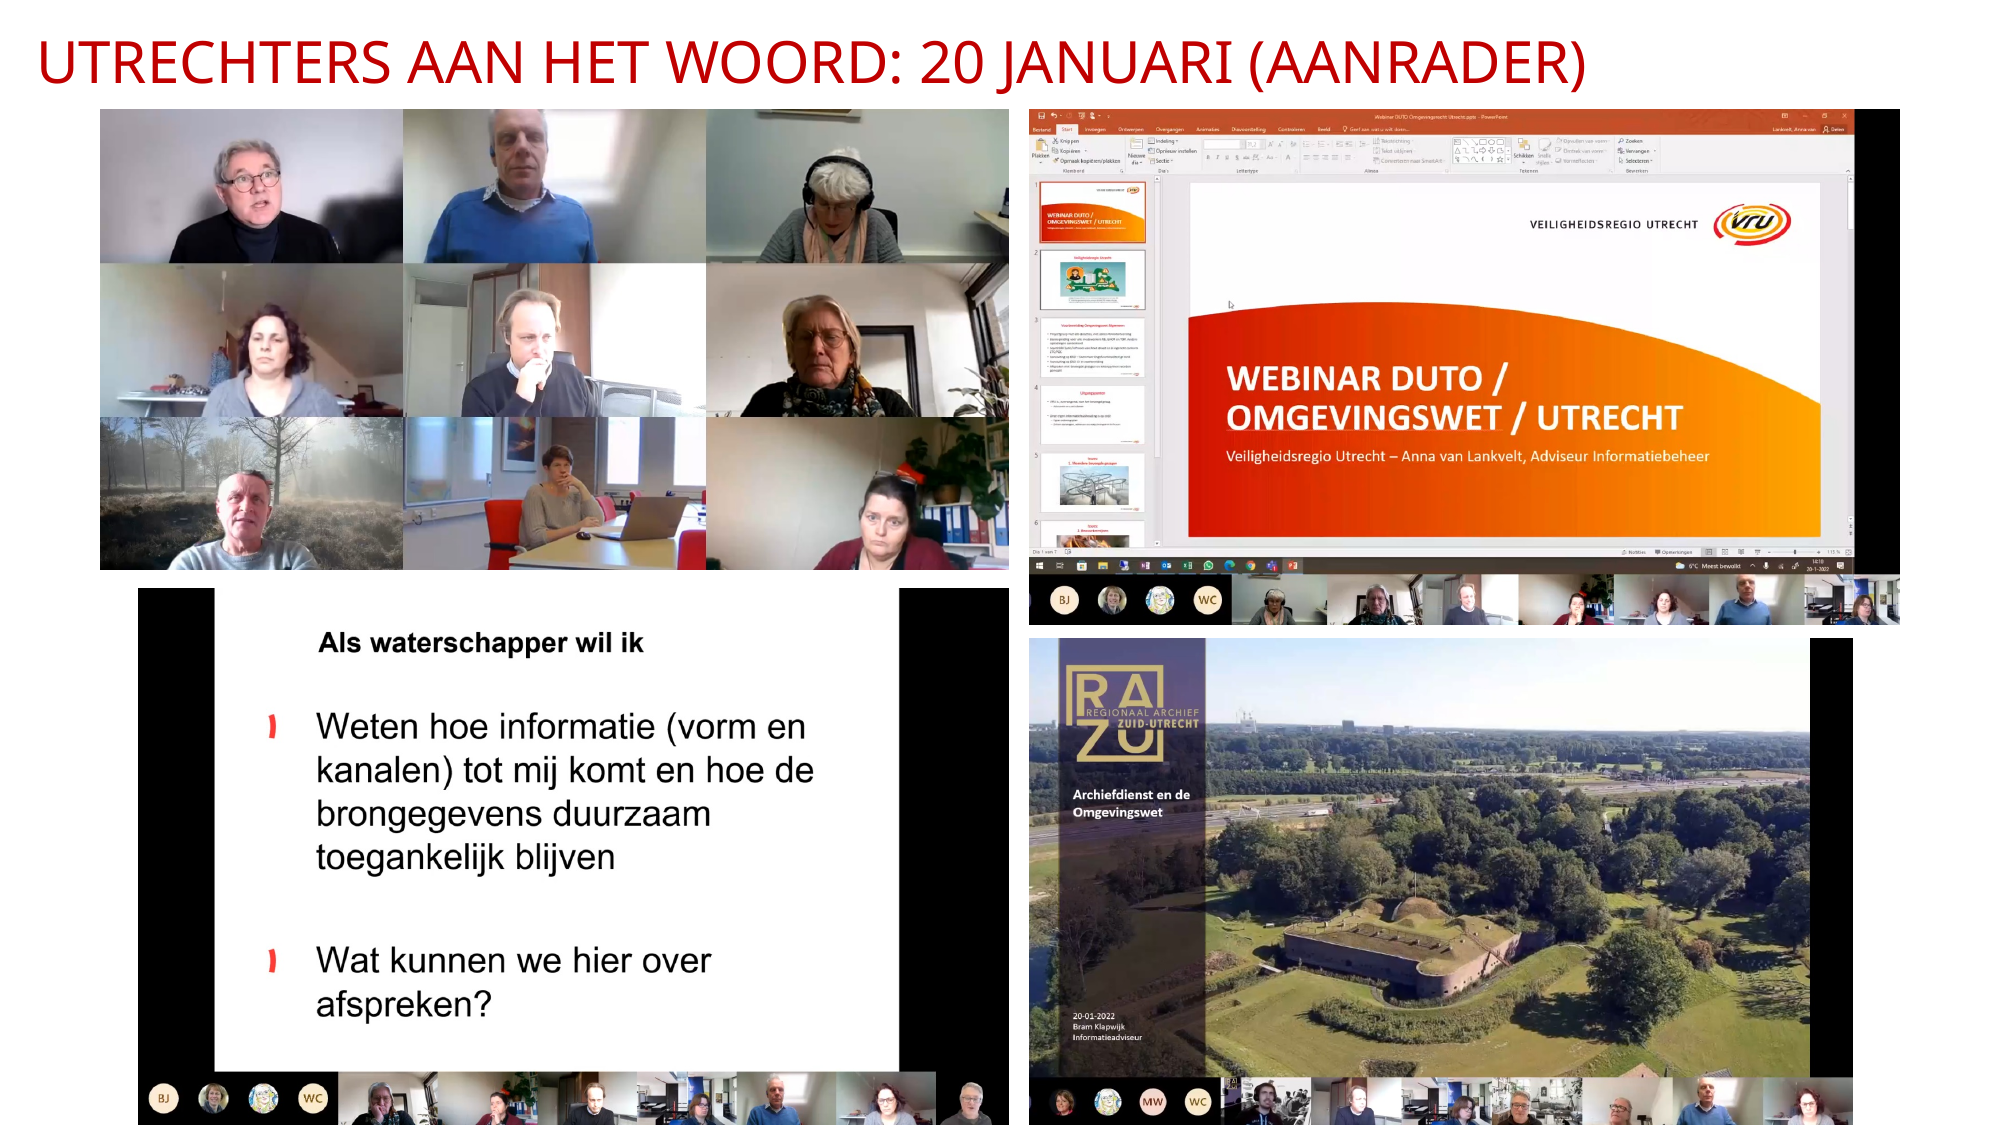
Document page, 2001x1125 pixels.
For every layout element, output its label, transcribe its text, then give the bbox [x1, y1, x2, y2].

picture [138, 588, 1009, 1125]
picture [100, 109, 1009, 570]
picture [1029, 109, 1900, 625]
text_box UTRECHTERS AAN HET WOORD: 20 JANUARI (AANRADER) [21, 20, 1964, 110]
picture [1029, 638, 1853, 1125]
